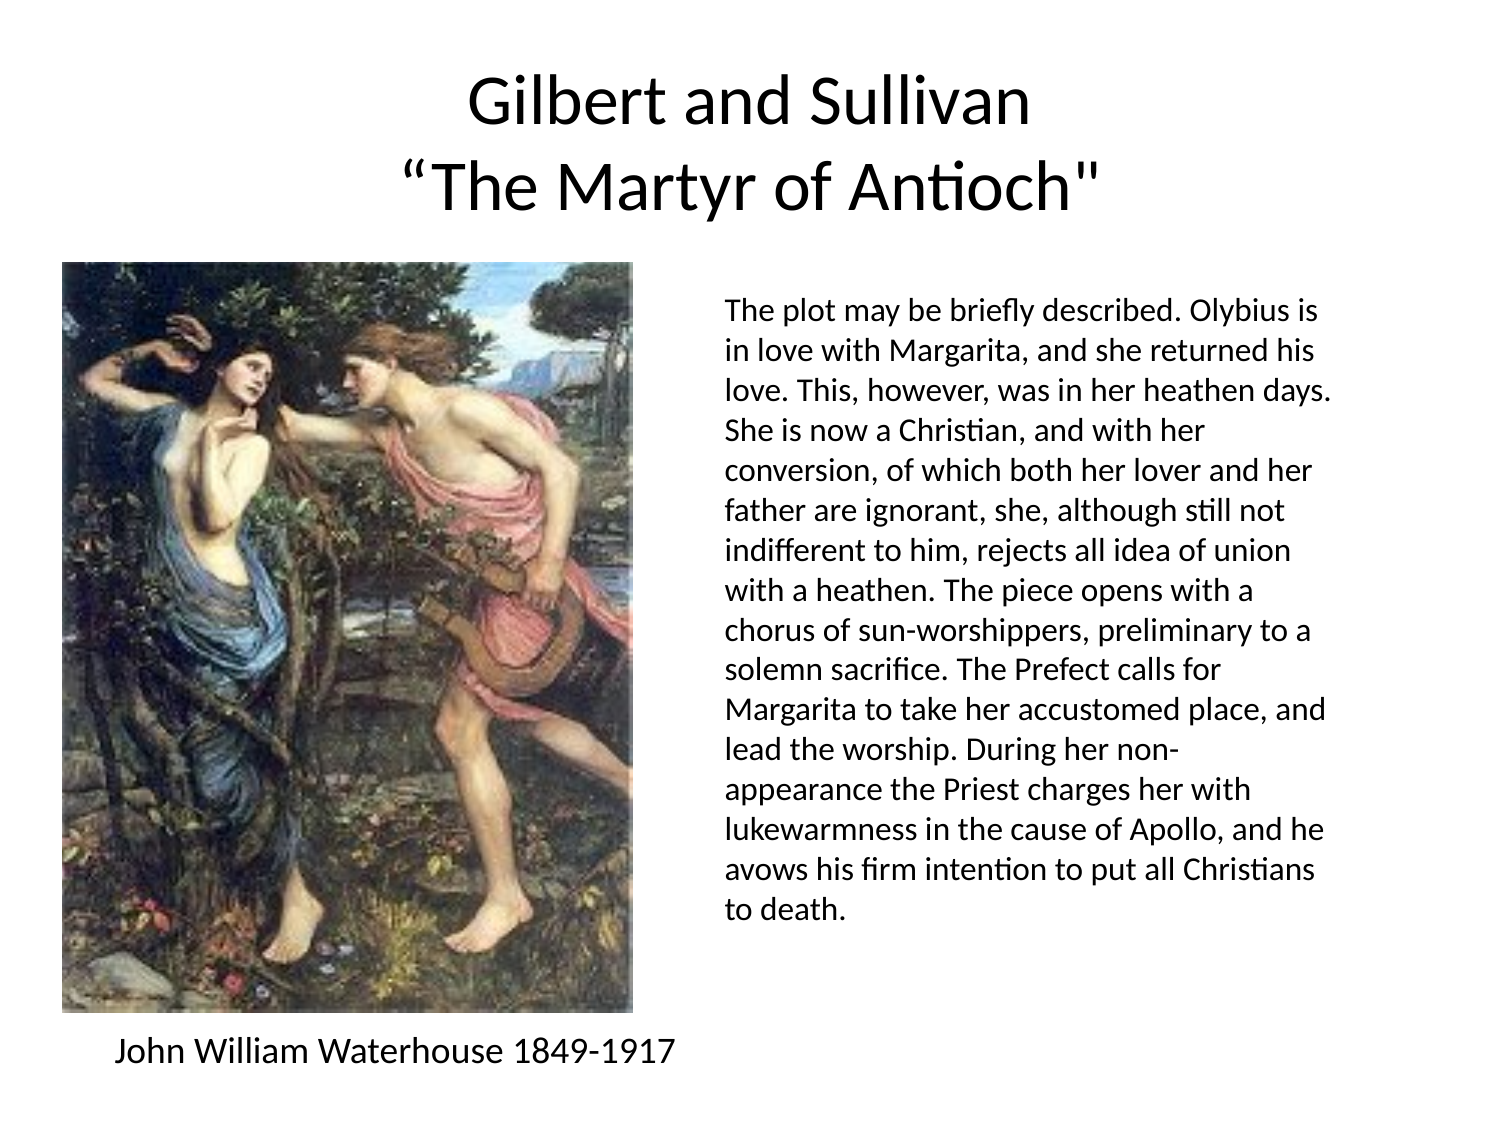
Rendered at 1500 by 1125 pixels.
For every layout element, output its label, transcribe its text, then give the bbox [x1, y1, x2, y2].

title Gilbert and Sullivan “The Martyr of Antioch" [75, 45, 1425, 233]
text_box John William Waterhouse 1849-1917 [99, 1018, 700, 1079]
picture [62, 262, 633, 1013]
text_box The plot may be briefly described. Olybius is in love with Margarita, and she returned his love. This, however, was in her heathen days. She is now a Christian, and with her conversion, of which both her lover and her father are ignorant, she, although still not indifferent to him, rejects all idea of union with a heathen. The piece opens with a chorus of sun-worshippers, preliminary to a solemn sacrifice. The Prefect calls for Margarita to take her accustomed place, and lead the worship. During her non-appearance the Priest charges her with lukewarmness in the cause of Apollo, and he avows his firm intention to put all Christians to death. [709, 280, 1350, 935]
